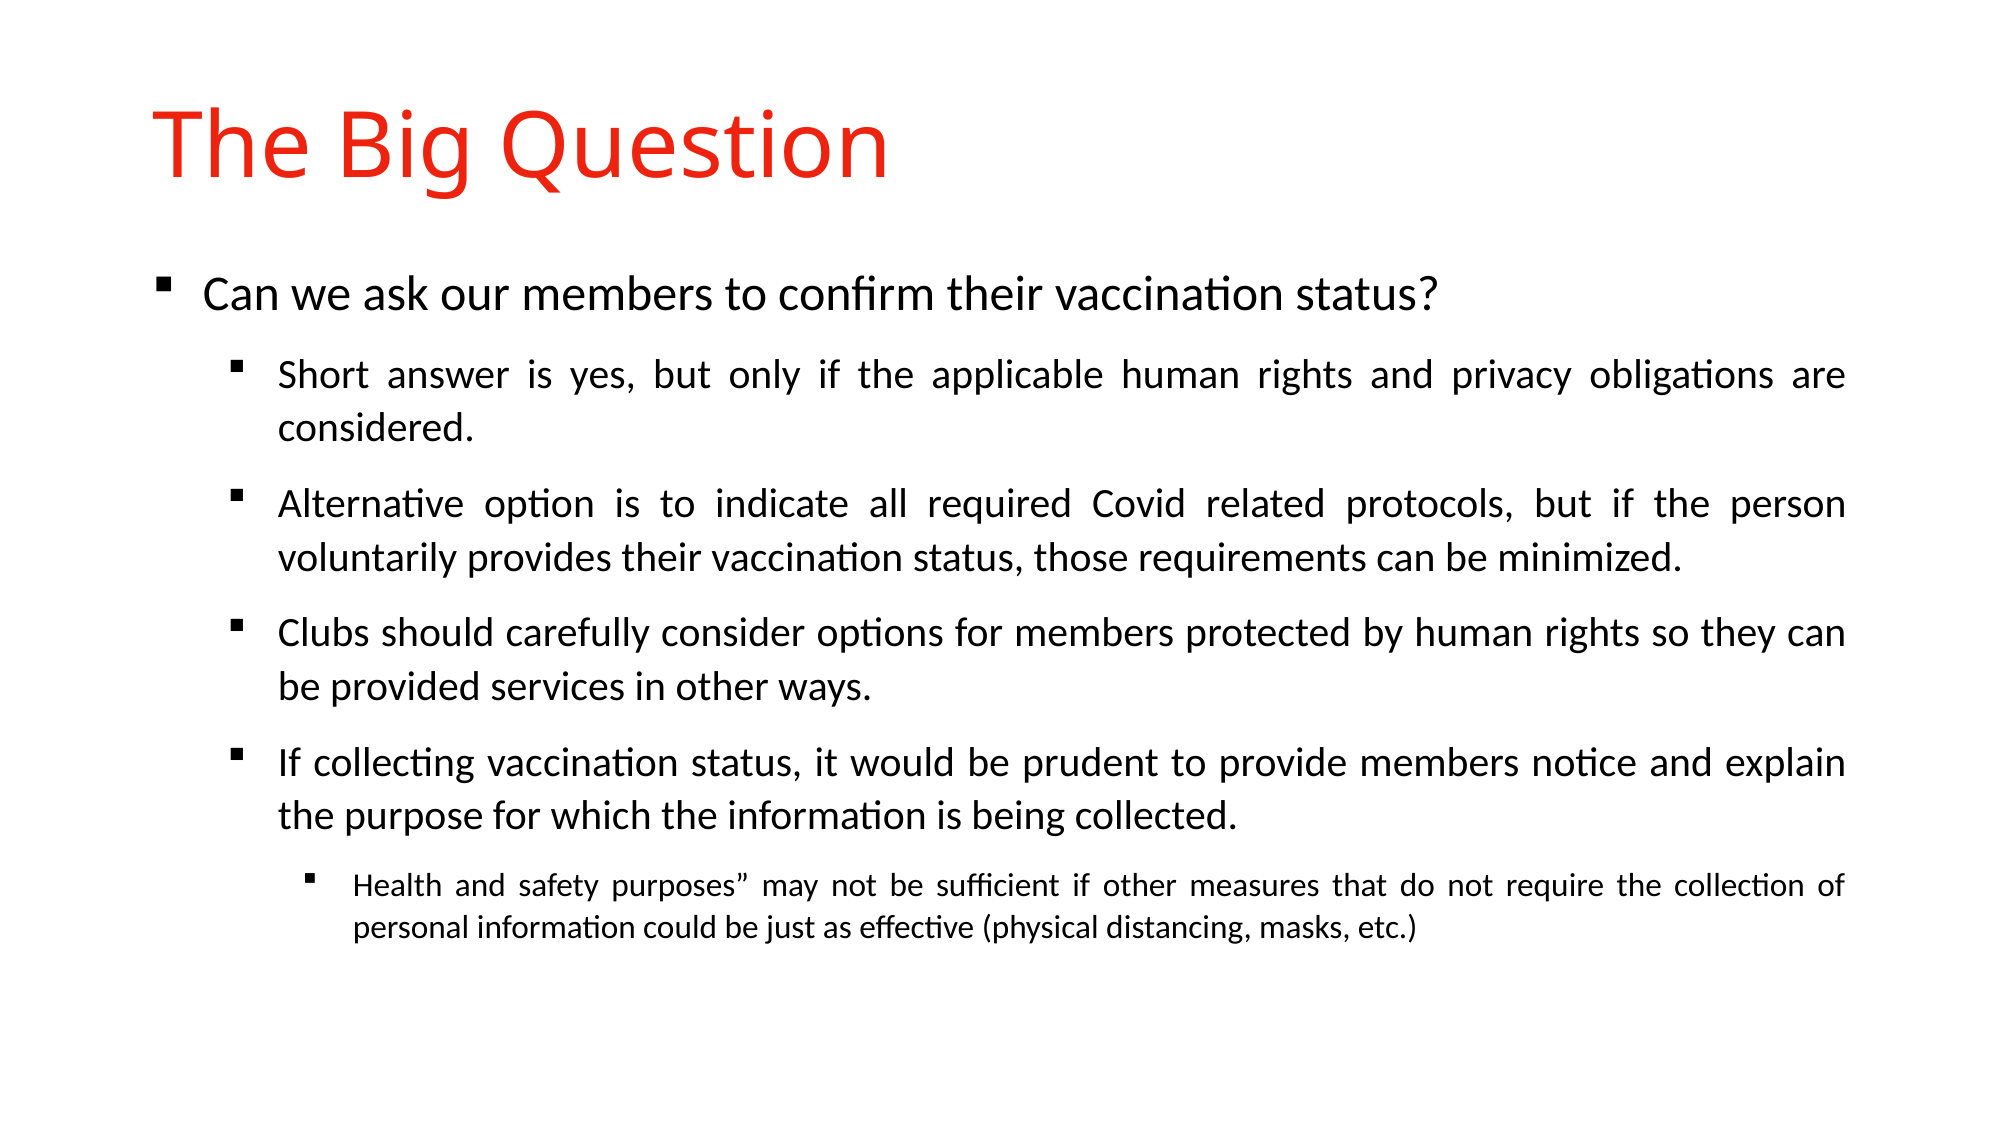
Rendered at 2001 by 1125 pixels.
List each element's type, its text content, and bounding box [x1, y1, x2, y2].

title The Big Question [137, 59, 1863, 237]
list Can we ask our members to confirm their vaccination status? Short answer is yes, but only if the applicable human rights and privacy obligations are considered. Alternative option is to indicate all required Covid related protocols, but if the person voluntarily provides their vaccination status, those requirements can be minimized. Clubs should carefully consider options for members protected by human rights so they can be provided services in other ways. If collecting vaccination status, it would be prudent to provide members notice and explain the purpose for which the information is being collected. Health and safety purposes” may not be sufficient if other measures that do not require the collection of personal information could be just as effective (physical distancing, masks, etc.) [137, 249, 1863, 1023]
